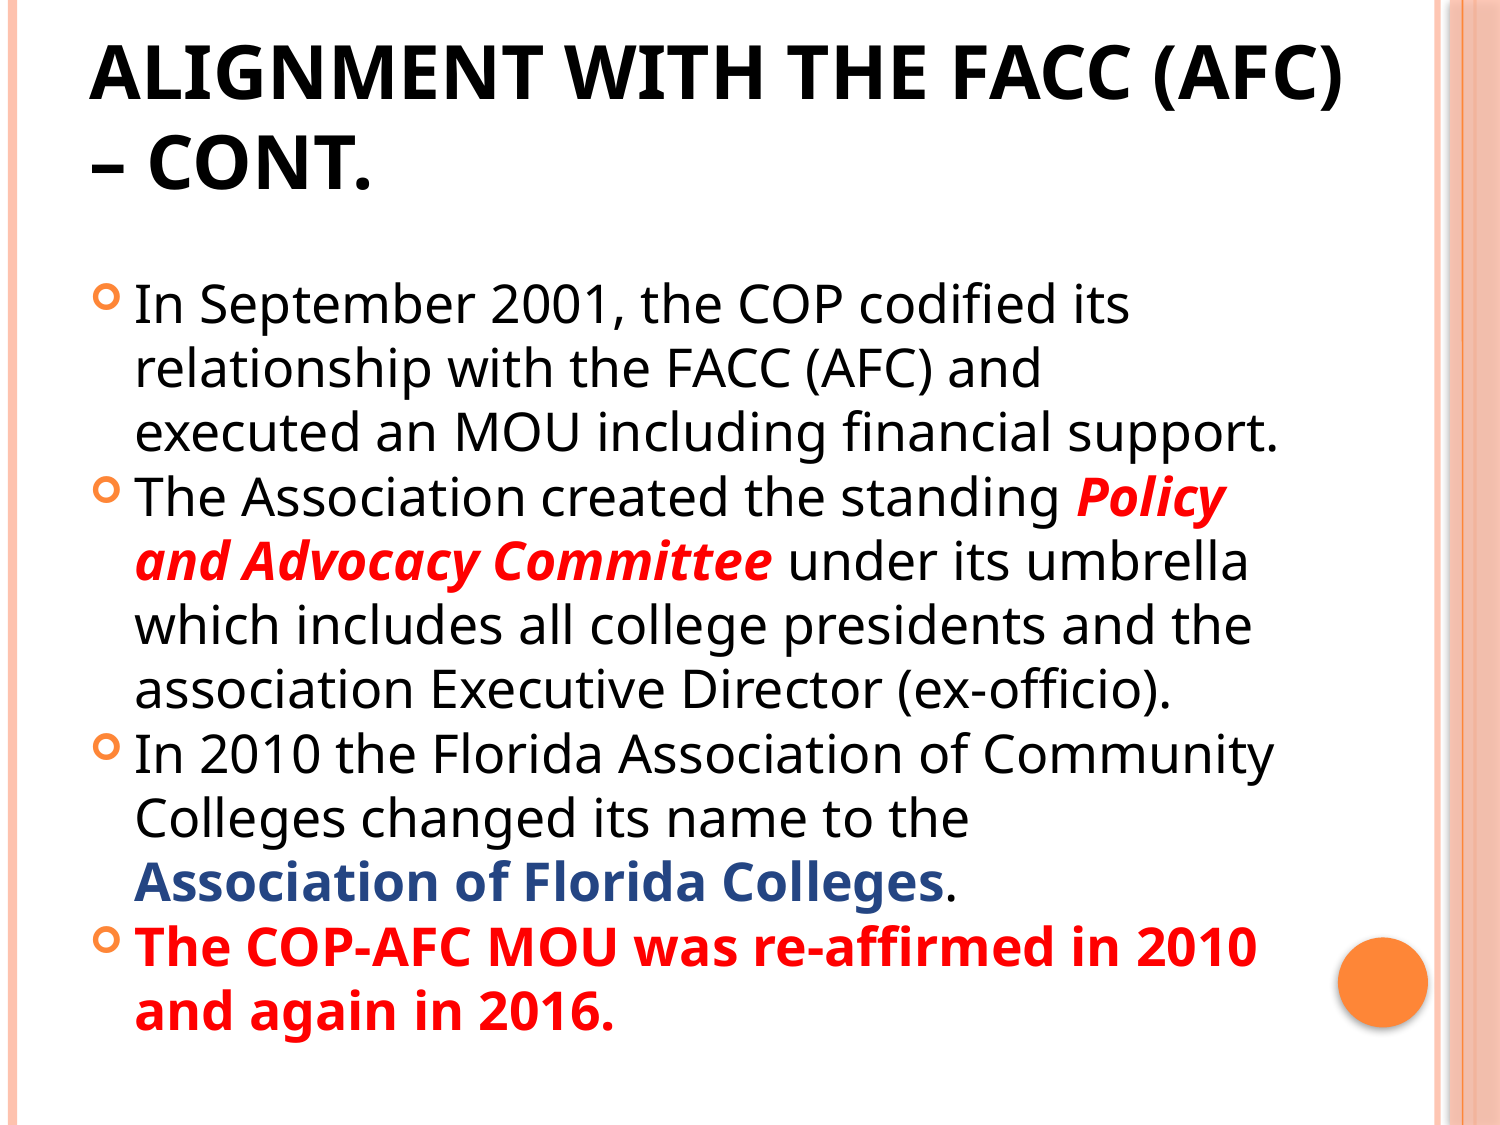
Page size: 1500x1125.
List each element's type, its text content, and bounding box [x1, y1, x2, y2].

list In September 2001, the COP codified its relationship with the FACC (AFC) and executed an MOU including financial support. The Association created the standing Policy and Advocacy Committee under its umbrella which includes all college presidents and the association Executive Director (ex-officio). In 2010 the Florida Association of Community Colleges changed its name to the Association of Florida Colleges. The COP-AFC MOU was re-affirmed in 2010 and again in 2016. [75, 262, 1300, 1062]
title Alignment with the FACC (AFC) – cont. [75, 87, 1363, 213]
